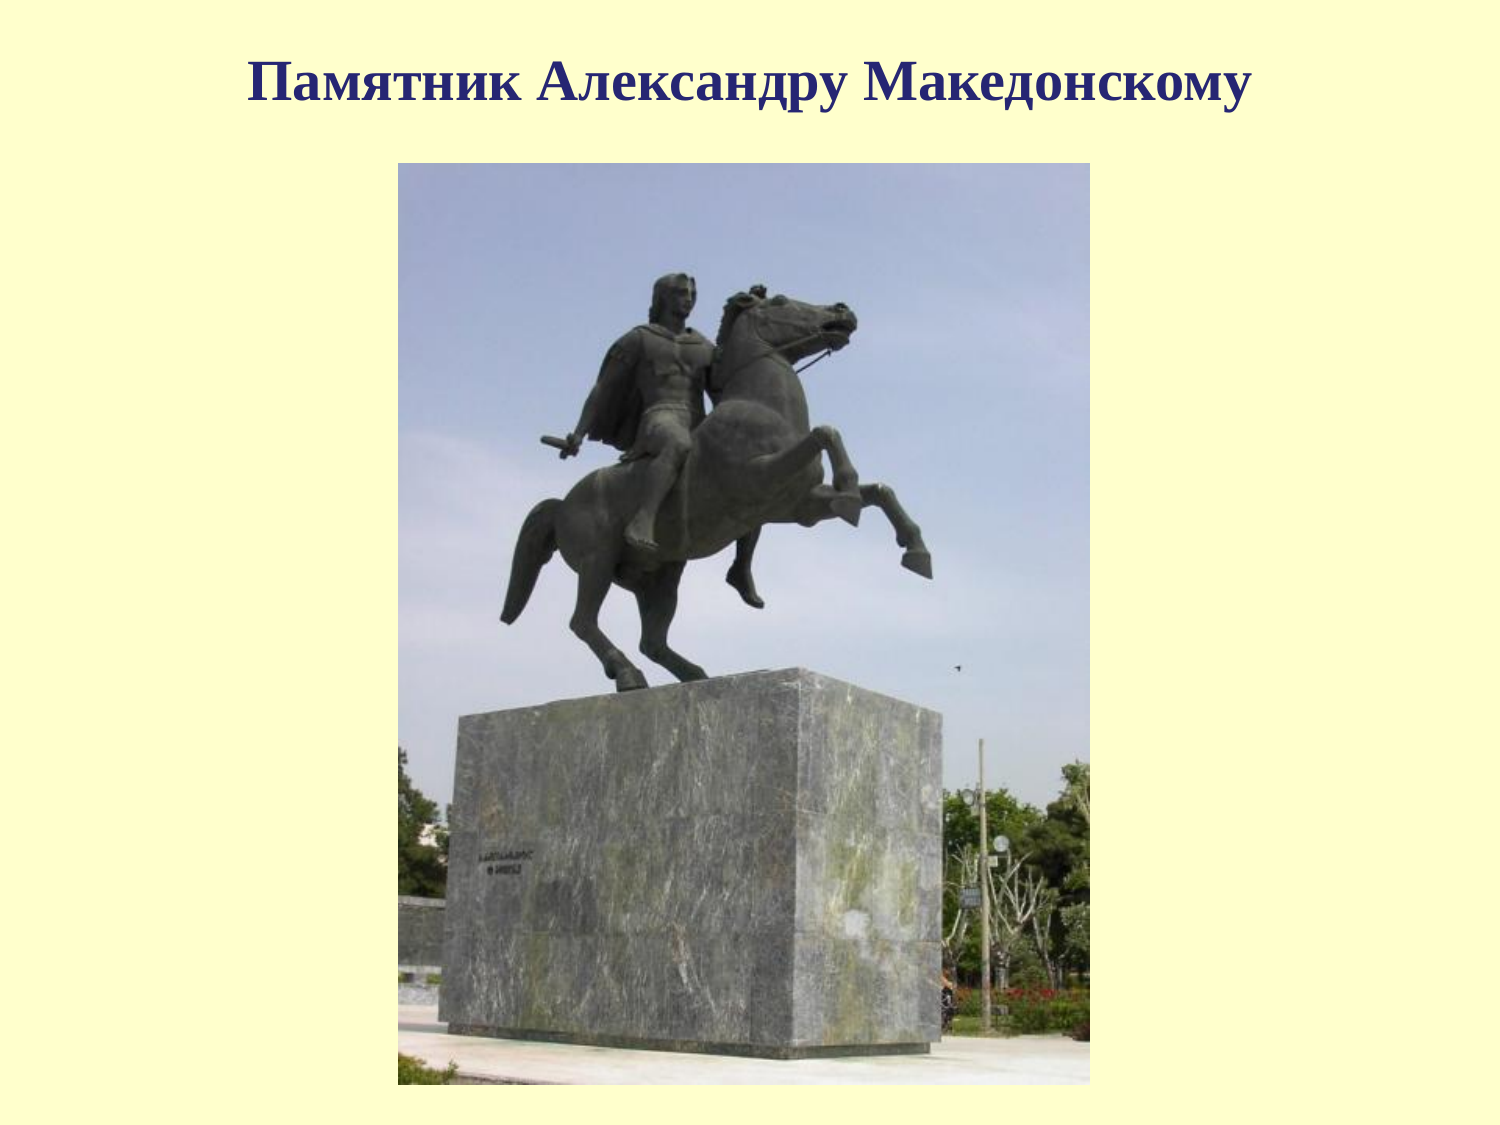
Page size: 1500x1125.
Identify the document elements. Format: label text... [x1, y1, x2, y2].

picture [398, 163, 1091, 1085]
text_box Памятник Александру Македонскому [0, 35, 1500, 120]
